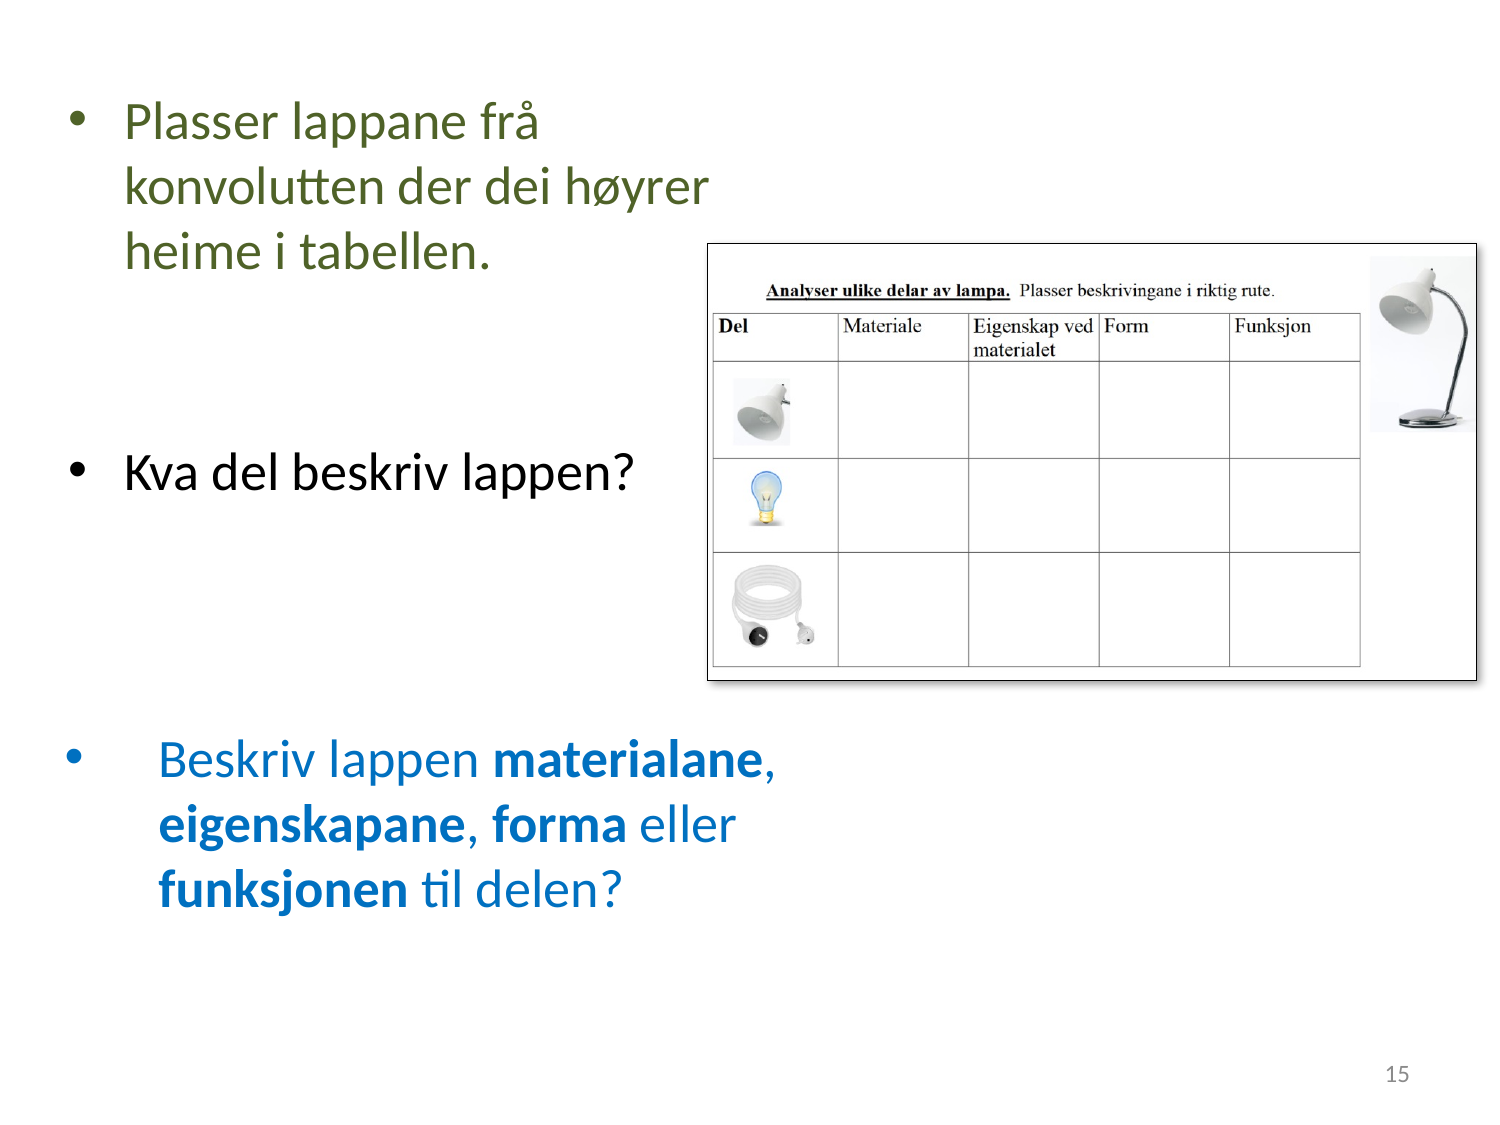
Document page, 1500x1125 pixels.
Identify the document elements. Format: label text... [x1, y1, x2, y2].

slide_number 15 [1074, 1042, 1425, 1103]
text_box Beskriv lappen materialane, eigenskapane, forma eller funksjonen til delen? [49, 715, 952, 971]
list Plasser lappane frå konvolutten der dei høyrer heime i tabellen. Kva del beskriv lappen? [53, 78, 759, 715]
picture [707, 243, 1477, 681]
